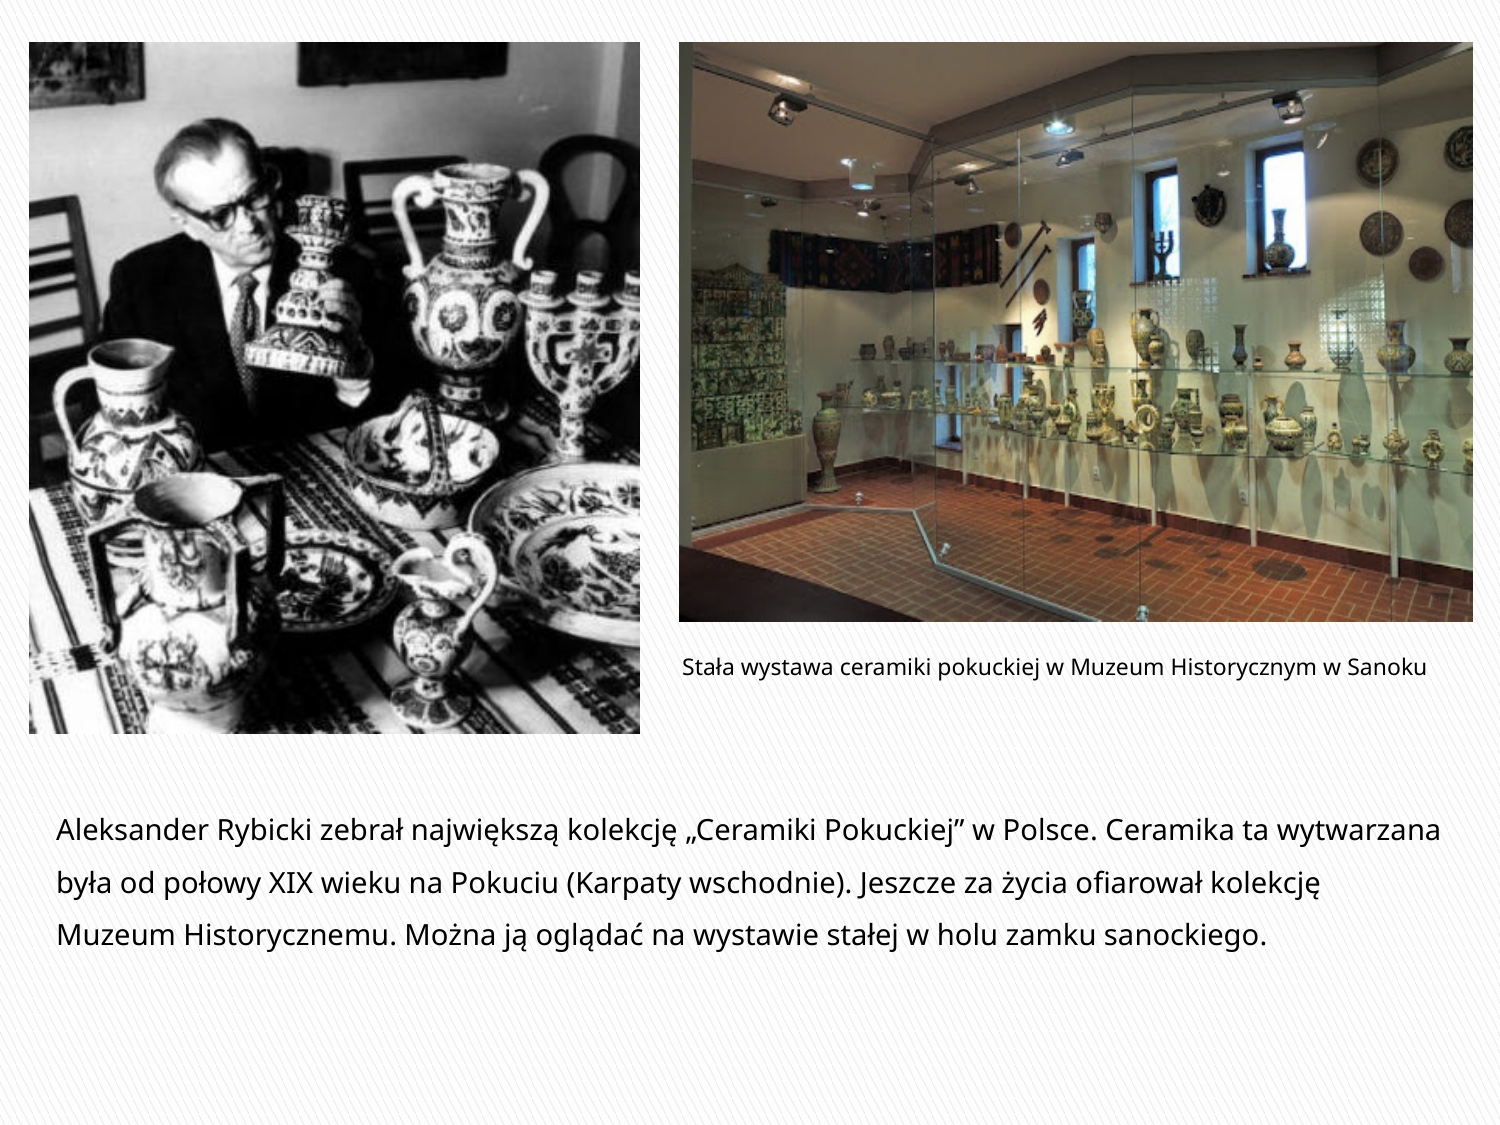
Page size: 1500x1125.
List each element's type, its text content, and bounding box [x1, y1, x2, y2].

picture [678, 42, 1473, 622]
text_box Stała wystawa ceramiki pokuckiej w Muzeum Historycznym w Sanoku [667, 645, 1487, 688]
text_box Aleksander Rybicki zebrał największą kolekcję „Ceramiki Pokuckiej” w Polsce. Ceramika ta wytwarzana była od połowy XIX wieku na Pokuciu (Karpaty wschodnie). Jeszcze za życia ofiarował kolekcję Muzeum Historycznemu. Można ją oglądać na wystawie stałej w holu zamku sanockiego. [41, 786, 1459, 959]
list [29, 42, 640, 734]
